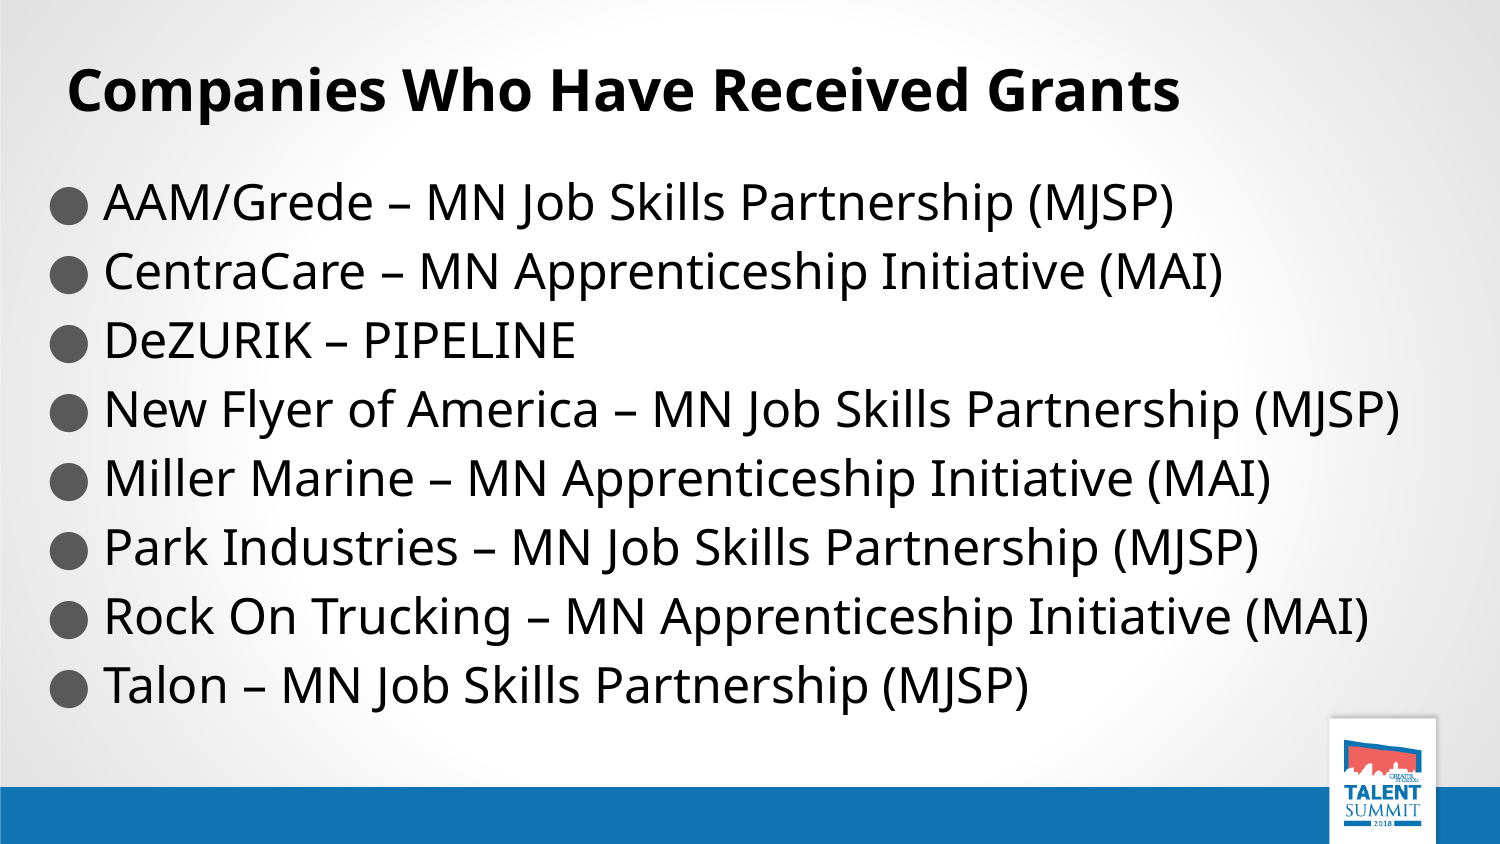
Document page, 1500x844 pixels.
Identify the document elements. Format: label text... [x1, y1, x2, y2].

list AAM/Grede – MN Job Skills Partnership (MJSP) CentraCare – MN Apprenticeship Initiative (MAI) DeZURIK – PIPELINE New Flyer of America – MN Job Skills Partnership (MJSP) Miller Marine – MN Apprenticeship Initiative (MAI) Park Industries – MN Job Skills Partnership (MJSP) Rock On Trucking – MN Apprenticeship Initiative (MAI) Talon – MN Job Skills Partnership (MJSP) [13, 146, 1491, 707]
title Companies Who Have Received Grants [51, 38, 1449, 133]
picture [0, 0, 1500, 844]
